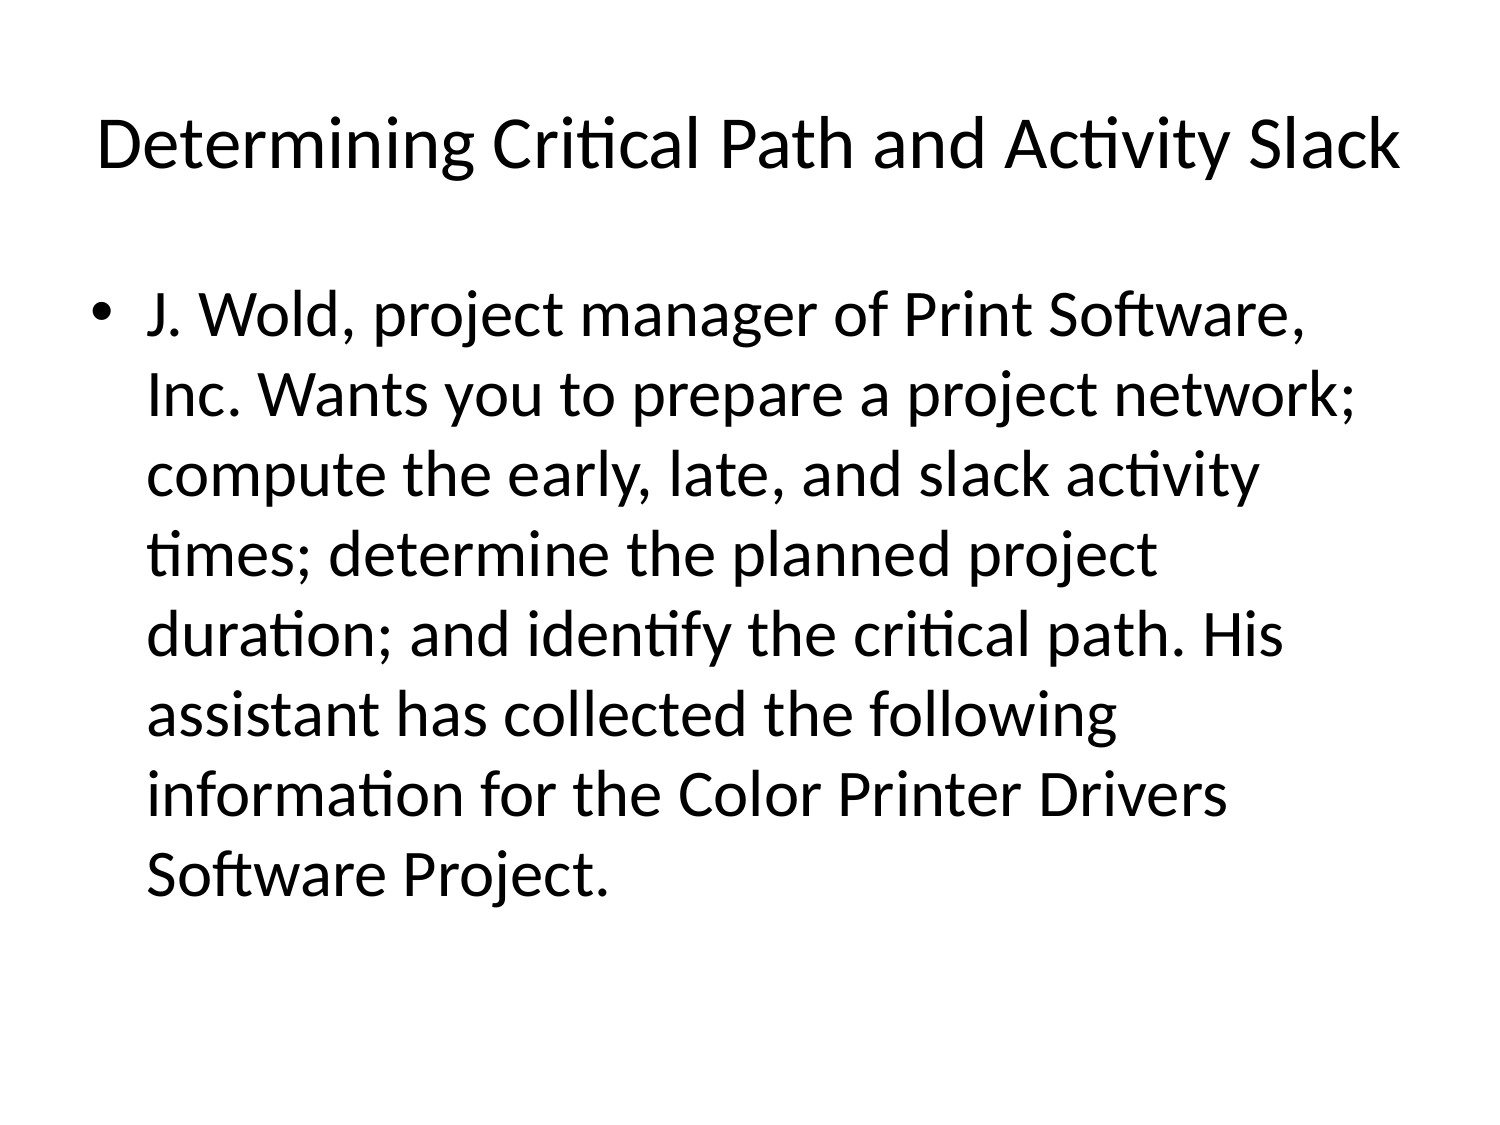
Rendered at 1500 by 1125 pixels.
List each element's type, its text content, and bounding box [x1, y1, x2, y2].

list J. Wold, project manager of Print Software, Inc. Wants you to prepare a project network; compute the early, late, and slack activity times; determine the planned project duration; and identify the critical path. His assistant has collected the following information for the Color Printer Drivers Software Project. [75, 262, 1425, 1005]
title Determining Critical Path and Activity Slack [75, 45, 1425, 233]
